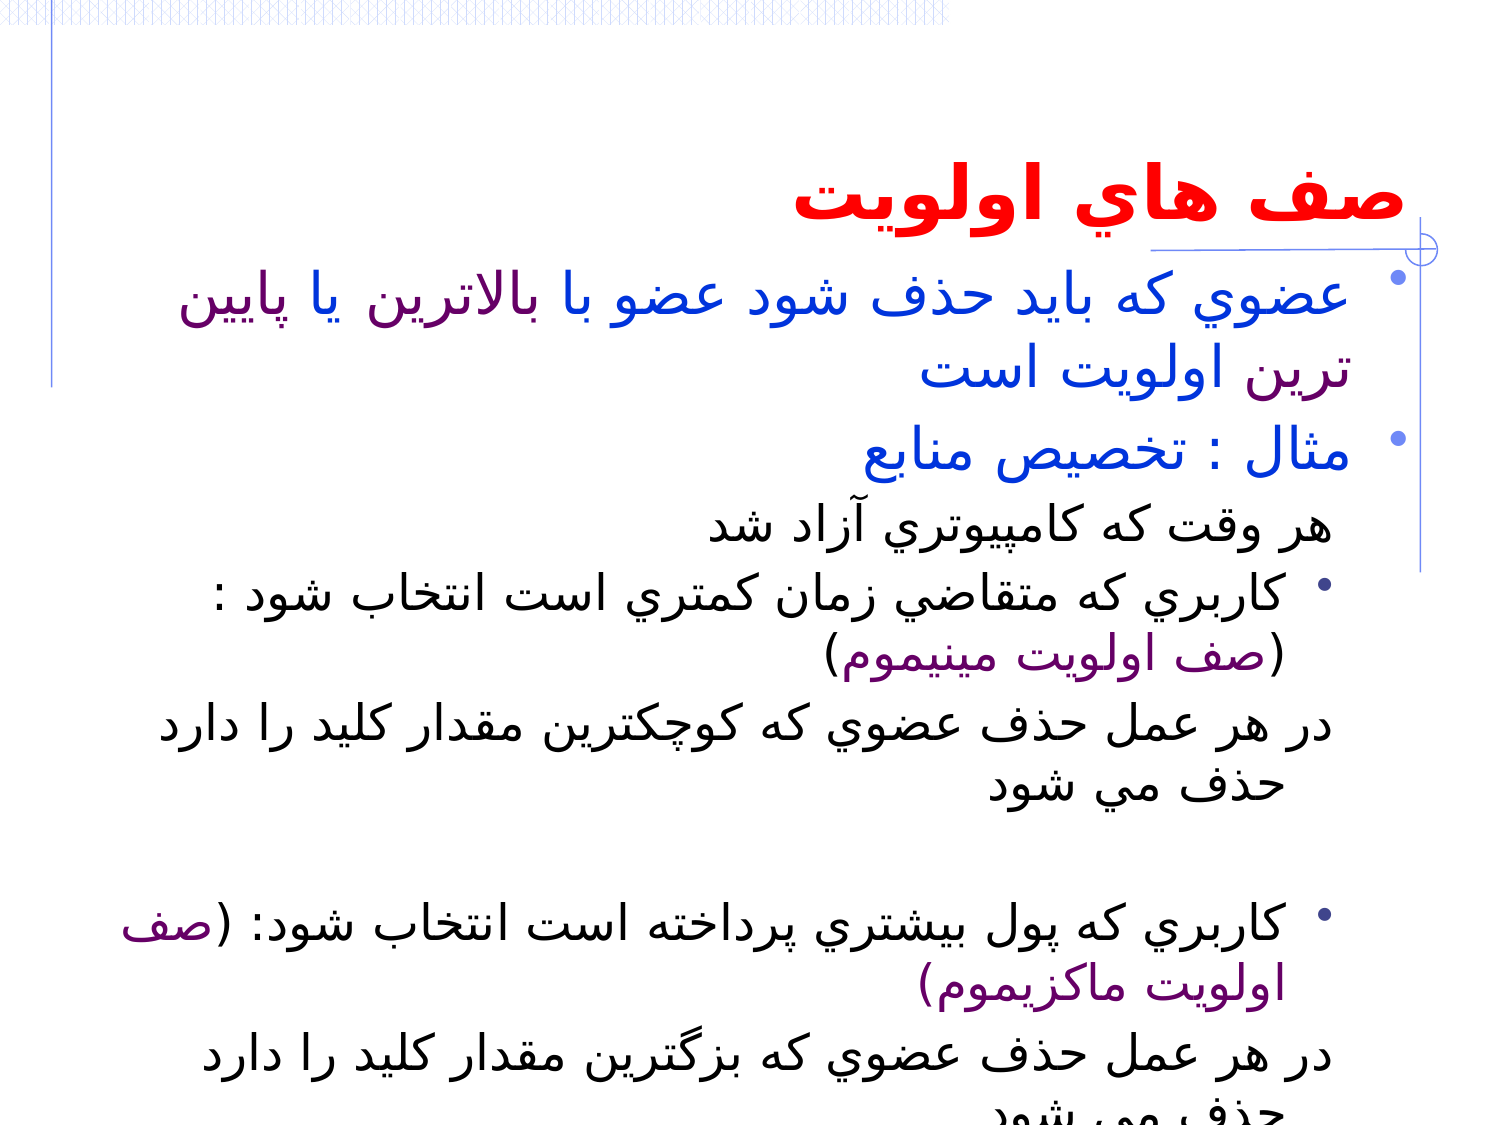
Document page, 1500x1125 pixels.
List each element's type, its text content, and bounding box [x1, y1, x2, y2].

list عضوي که بايد حذف شود عضو با بالاترين يا پايين ترين اولويت است مثال : تخصيص منابع هر وقت که کامپيوتري آزاد شد کاربري که متقاضي زمان کمتري است انتخاب شود : (صف اولويت مينيموم) در هر عمل حذف عضوي که کوچکترين مقدار کليد را دارد حذف مي شود کاربري که پول بيشتري پرداخته است انتخاب شود: (صف اولويت ماکزيموم) در هر عمل حذف عضوي که بزگترين مقدار کليد را دارد حذف مي شود [74, 231, 1425, 977]
title صف هاي اولويت [74, 54, 1425, 231]
